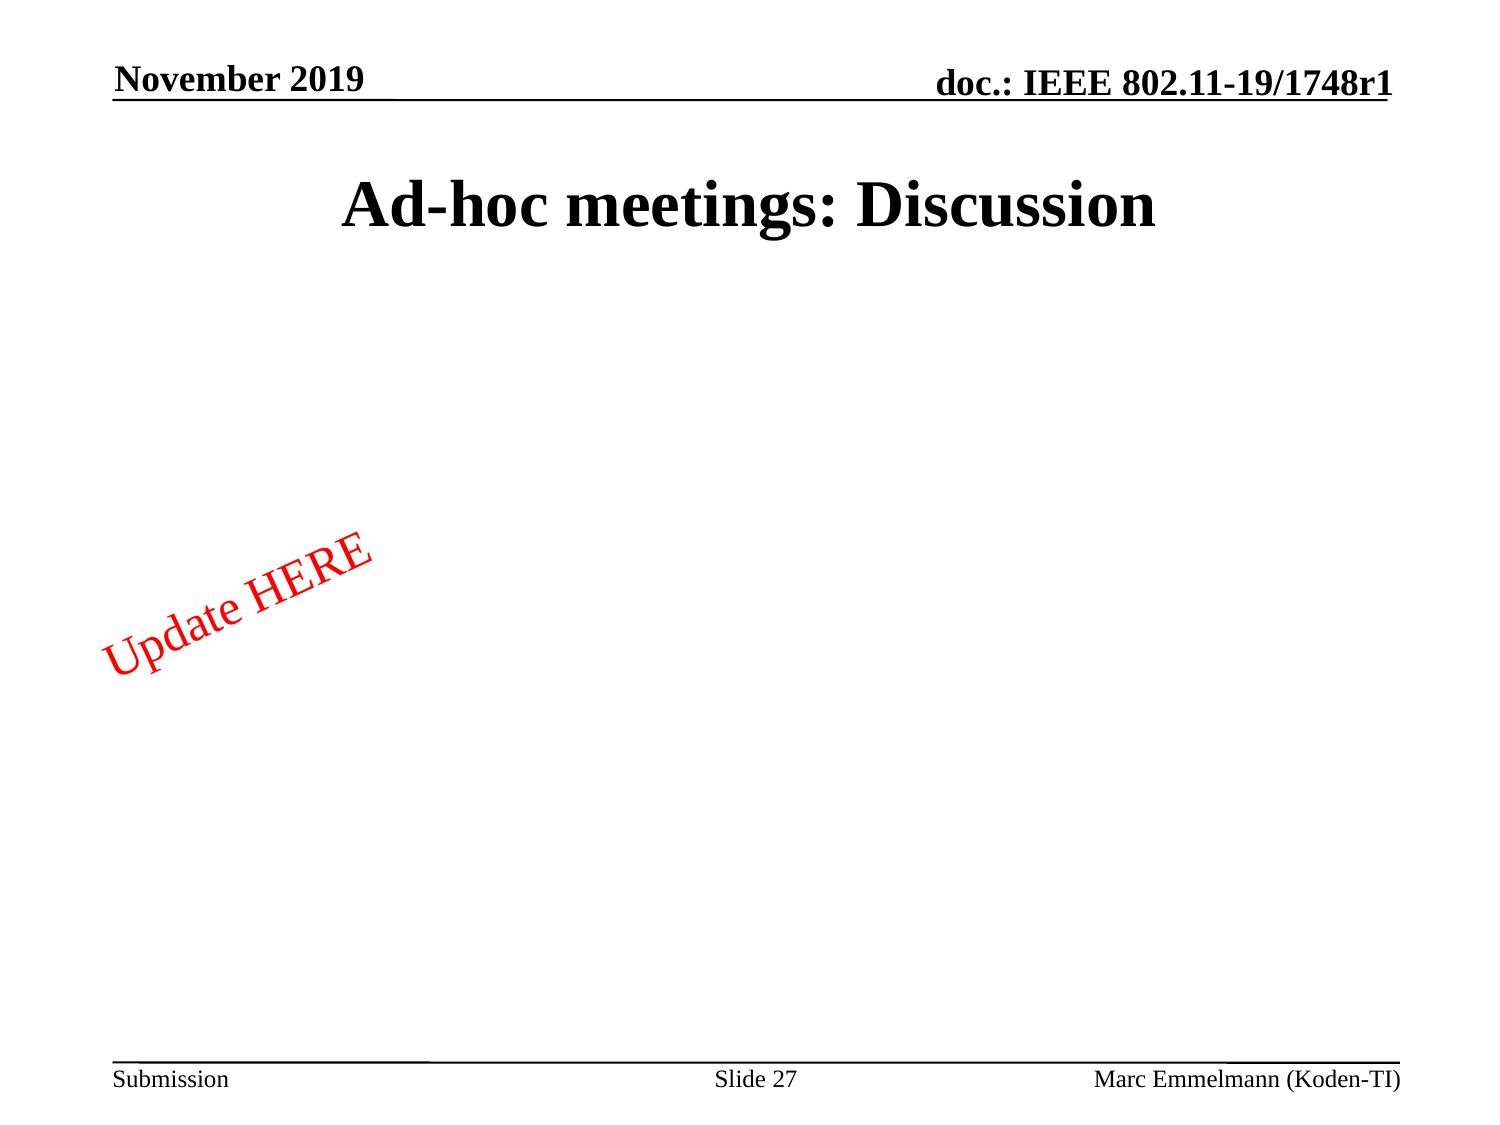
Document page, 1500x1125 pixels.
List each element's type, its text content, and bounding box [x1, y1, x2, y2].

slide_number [114, 54, 423, 100]
slide_number Slide 27 [712, 1061, 800, 1123]
text_box Update HERE [76, 500, 396, 702]
footer Marc Emmelmann (Koden-TI) [878, 1061, 1402, 1093]
title Ad-hoc meetings: Discussion [112, 112, 1388, 288]
